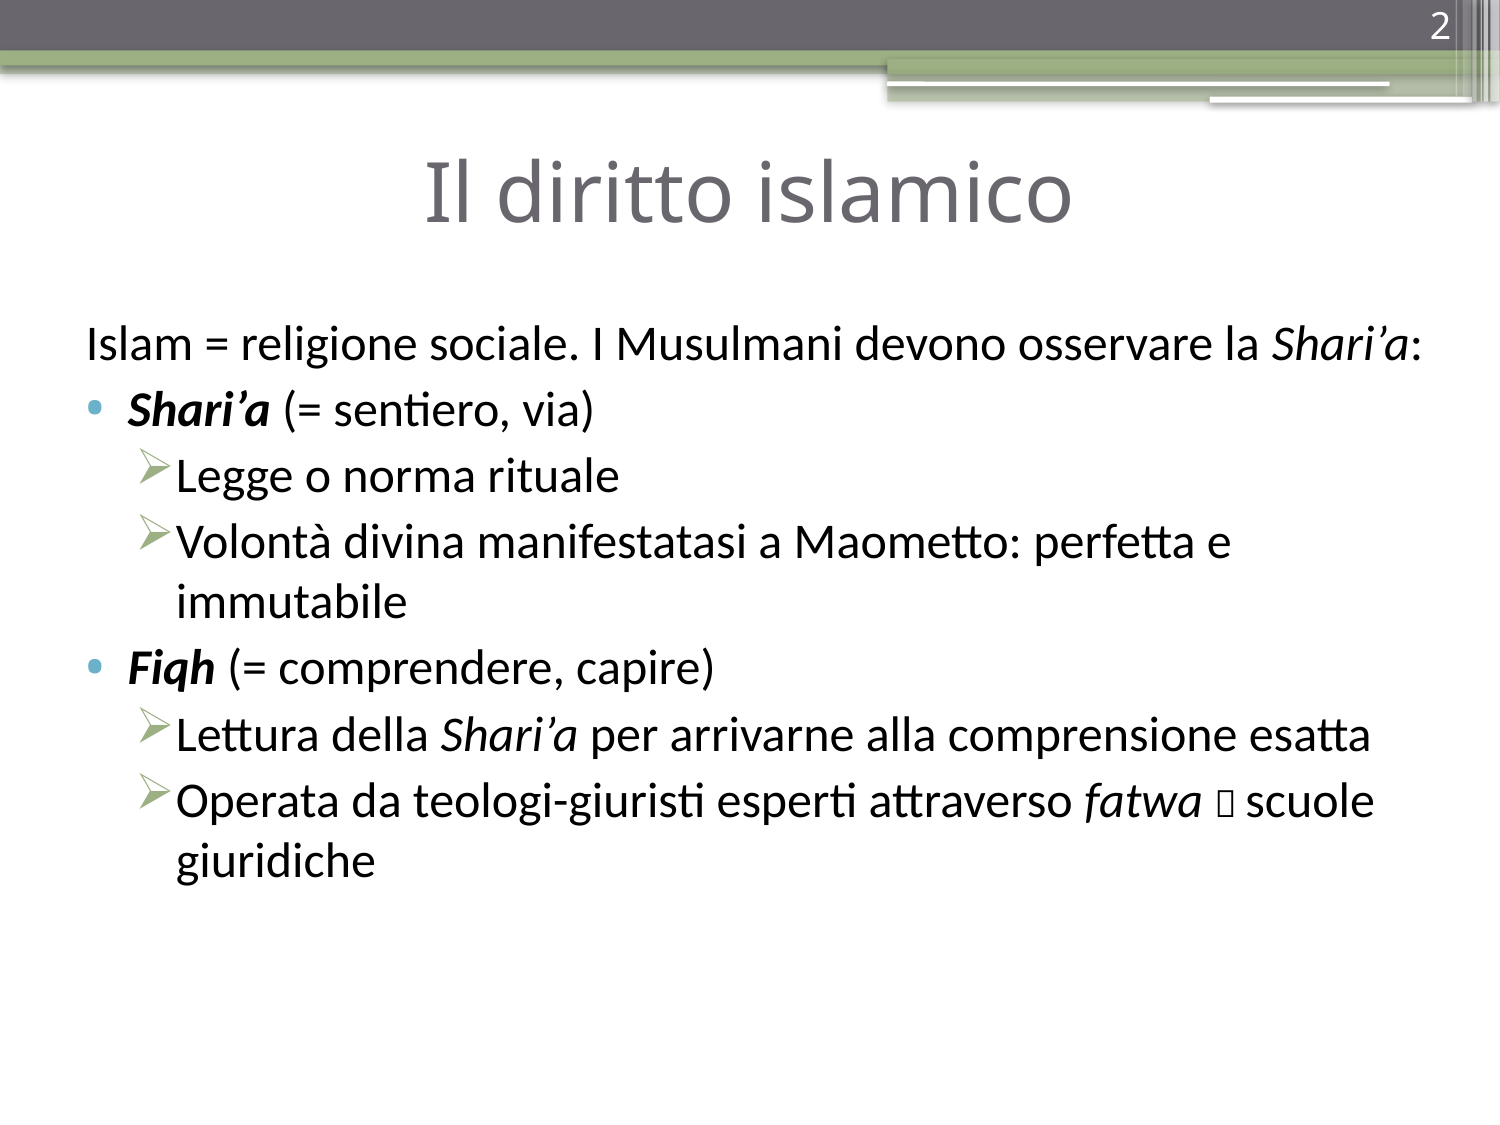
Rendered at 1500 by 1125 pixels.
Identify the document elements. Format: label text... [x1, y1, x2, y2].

title Il diritto islamico [75, 101, 1425, 277]
slide_number 2 [1341, 0, 1466, 61]
list Islam = religione sociale. I Musulmani devono osservare la Shari’a: Shari’a (= sentiero, via) Legge o norma rituale Volontà divina manifestatasi a Maometto: perfetta e immutabile Fiqh (= comprendere, capire) Lettura della Shari’a per arrivarne alla comprensione esatta Operata da teologi-giuristi esperti attraverso fatwa  scuole giuridiche [53, 302, 1447, 1013]
